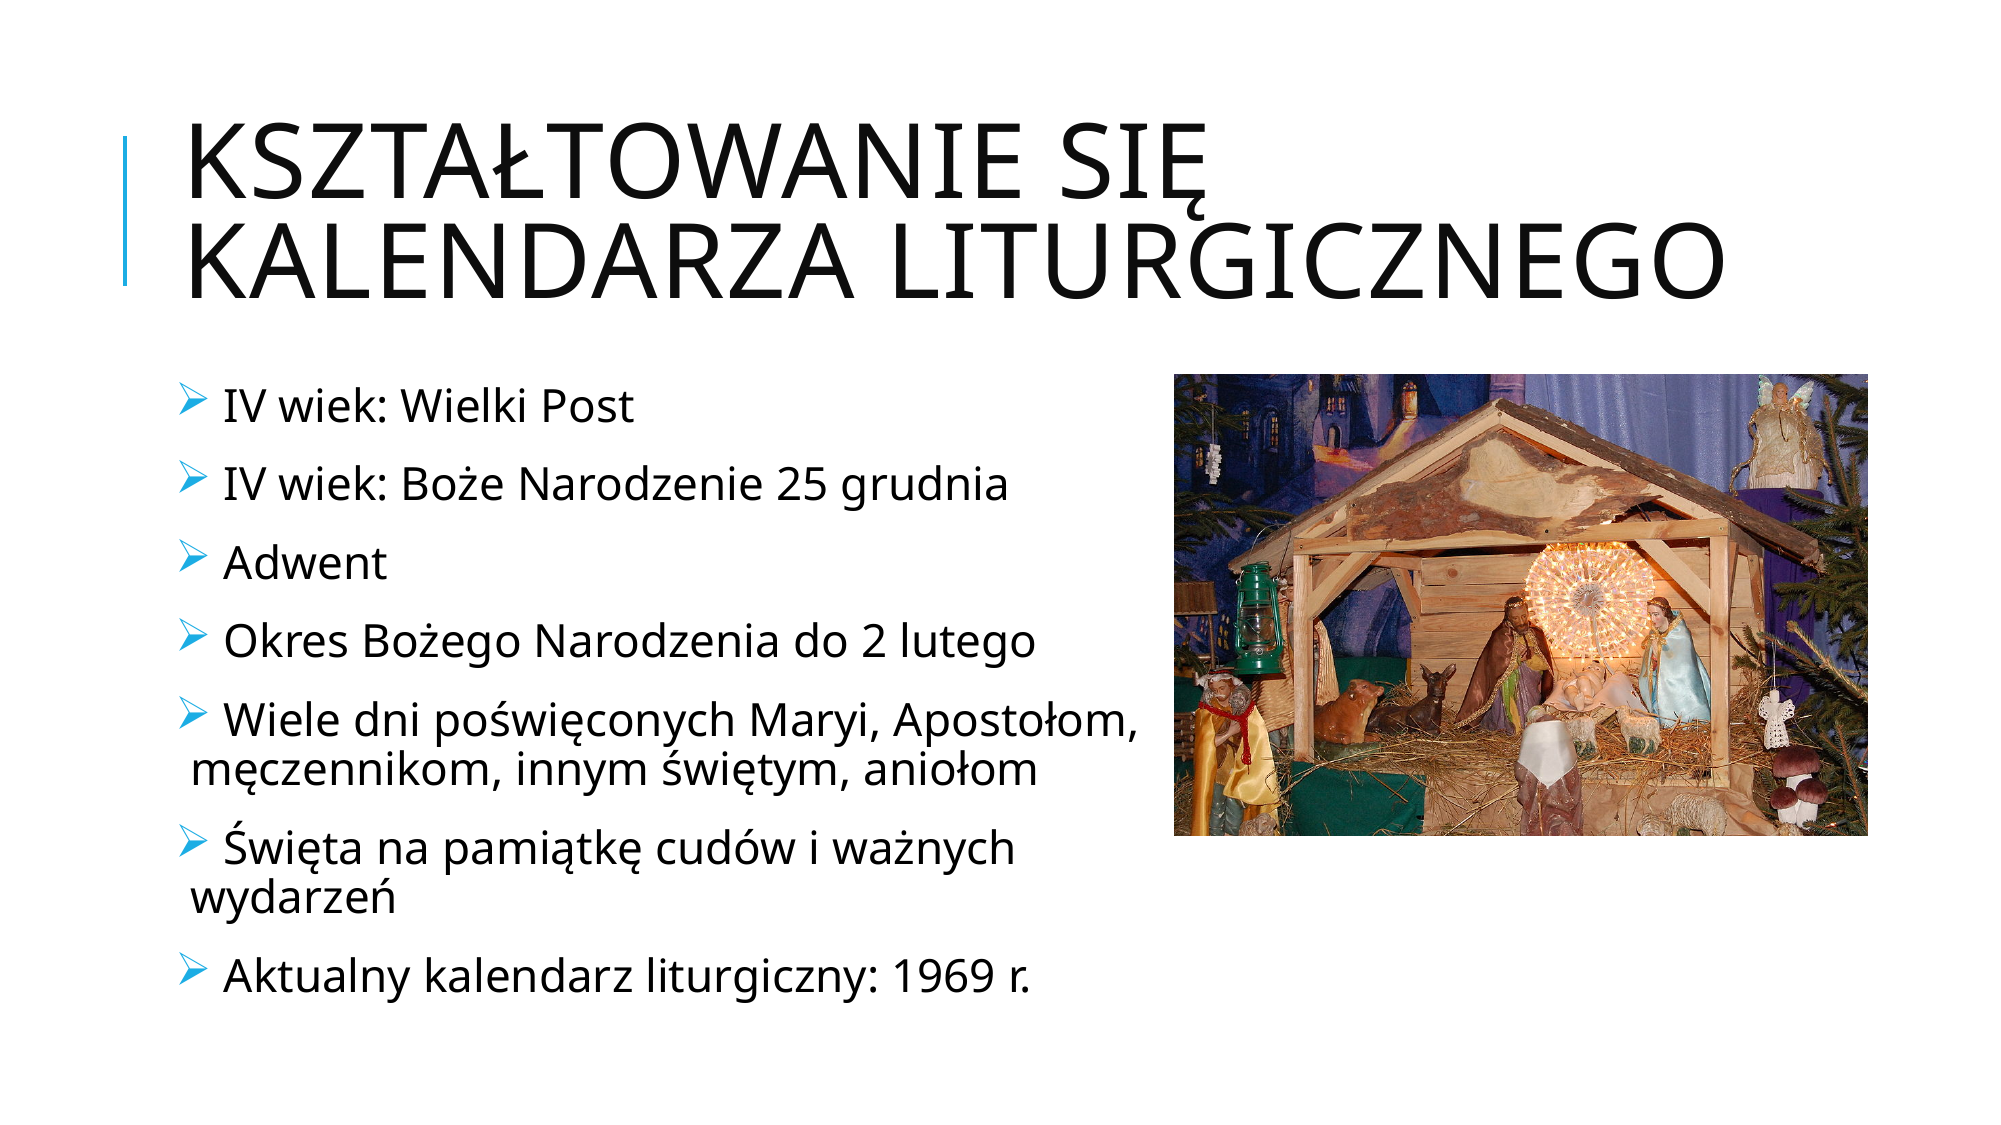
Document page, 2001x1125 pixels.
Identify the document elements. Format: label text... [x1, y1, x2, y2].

title Kształtowanie Się Kalendarza liturgicznego [168, 96, 1763, 342]
list IV wiek: Wielki Post IV wiek: Boże Narodzenie 25 grudnia Adwent Okres Bożego Narodzenia do 2 lutego Wiele dni poświęconych Maryi, Apostołom, męczennikom, innym świętym, aniołom Święta na pamiątkę cudów i ważnych wydarzeń Aktualny kalendarz liturgiczny: 1969 r. [168, 375, 1175, 1035]
picture [1174, 374, 1868, 836]
